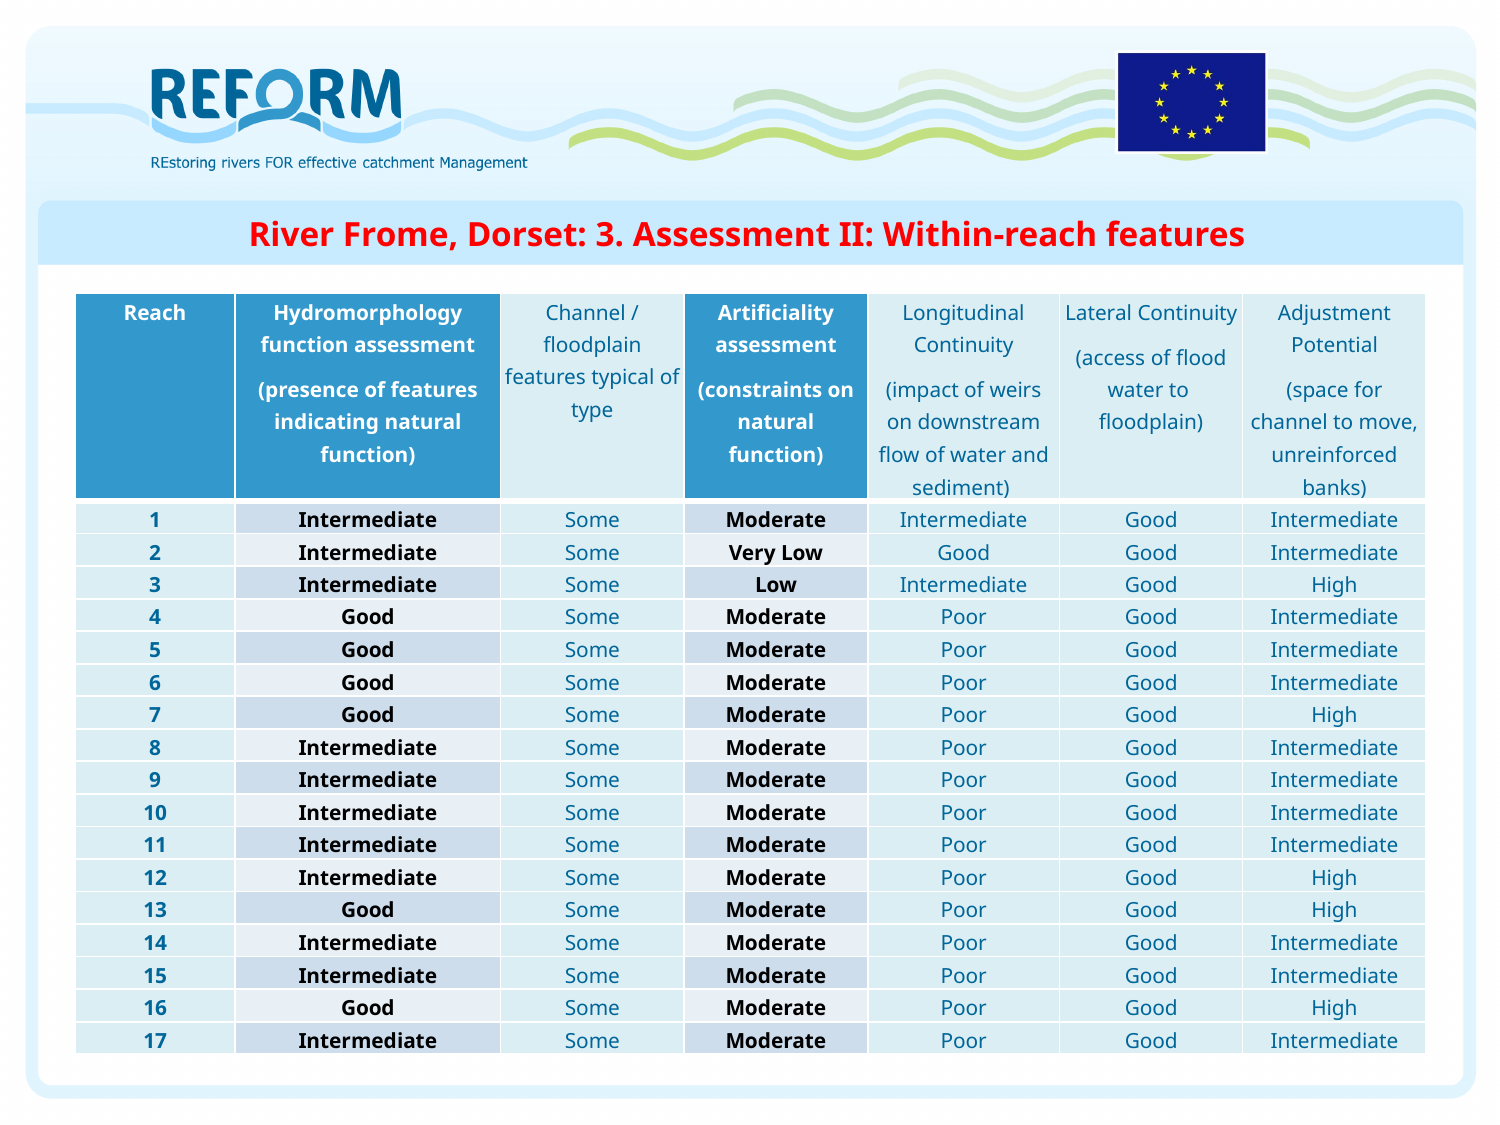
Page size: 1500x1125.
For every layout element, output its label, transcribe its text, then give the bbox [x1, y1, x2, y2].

table_cell Good [236, 632, 500, 663]
table_cell Some [501, 730, 683, 760]
table_cell Moderate [685, 665, 867, 695]
table_cell Poor [869, 990, 1059, 1021]
table_cell Very Low [685, 534, 867, 565]
table_cell Moderate [685, 990, 867, 1021]
table_cell Good [869, 534, 1059, 565]
table_cell Intermediate [236, 504, 500, 533]
table_cell Moderate [685, 697, 867, 728]
table_cell Intermediate [236, 534, 500, 565]
table_cell 3 [76, 567, 234, 598]
table_cell Some [501, 892, 683, 923]
table_header Artificiality assessment (constraints on natural function) [685, 294, 867, 319]
table_cell Intermediate [1243, 957, 1425, 988]
table_cell Good [1060, 697, 1242, 728]
table_cell Moderate [685, 827, 867, 858]
table_header Adjustment Potential (space for channel to move, unreinforced banks) [1243, 294, 1425, 319]
table_cell Some [501, 925, 683, 956]
table_cell Some [501, 990, 683, 1021]
table_cell 6 [76, 665, 234, 695]
table_cell Good [1060, 957, 1242, 988]
table_cell 5 [76, 632, 234, 663]
table_header Adjustment Potential (space for channel to move, unreinforced banks) [1243, 395, 1425, 498]
table_cell Good [1060, 665, 1242, 695]
table_header Lateral Continuity (access of flood water to floodplain) [1060, 395, 1242, 498]
title River Frome, Dorset: 3. Assessment II: Within-reach features [129, 203, 1366, 263]
table_cell Intermediate [236, 925, 500, 956]
table_cell Moderate [685, 957, 867, 988]
table_cell Moderate [685, 860, 867, 891]
table_header Longitudinal Continuity (impact of weirs on downstream flow of water and sediment) [869, 294, 1059, 319]
table_cell Some [501, 665, 683, 695]
table_header Longitudinal Continuity (impact of weirs on downstream flow of water and sediment) [869, 395, 1059, 498]
table_header Lateral Continuity (access of flood water to floodplain) [1060, 294, 1242, 319]
table_cell Intermediate [1243, 925, 1425, 956]
table_cell Intermediate [1243, 730, 1425, 760]
table_cell Moderate [685, 925, 867, 956]
table_cell 1 [76, 504, 234, 533]
table_cell Poor [869, 632, 1059, 663]
table_cell Poor [869, 957, 1059, 988]
table_cell Good [1060, 567, 1242, 598]
table_cell Intermediate [236, 957, 500, 988]
table_cell Good [236, 697, 500, 728]
table_cell 4 [76, 600, 234, 630]
table_cell 7 [76, 697, 234, 728]
table_cell Intermediate [869, 504, 1059, 533]
table_cell 11 [76, 827, 234, 858]
table_cell Intermediate [869, 567, 1059, 598]
table_cell Some [501, 600, 683, 630]
table_cell Poor [869, 925, 1059, 956]
table_cell Intermediate [236, 730, 500, 760]
table_cell Good [1060, 827, 1242, 858]
table_header Reach [76, 294, 234, 498]
table_cell Good [236, 892, 500, 923]
table_cell High [1243, 567, 1425, 598]
table_cell Intermediate [236, 827, 500, 858]
table_cell Moderate [685, 504, 867, 533]
table_cell 8 [76, 730, 234, 760]
text_box [550, 319, 1500, 395]
table_cell Some [501, 632, 683, 663]
table_cell Moderate [685, 600, 867, 630]
table_cell 14 [76, 925, 234, 956]
table_cell Good [1060, 504, 1242, 533]
table_cell Good [1060, 990, 1242, 1021]
table_cell Intermediate [1243, 665, 1425, 695]
table_cell Moderate [685, 632, 867, 663]
table_cell Poor [869, 1023, 1059, 1053]
table_cell Good [1060, 632, 1242, 663]
table_cell Intermediate [1243, 827, 1425, 858]
table_cell 2 [76, 534, 234, 565]
table_cell Some [501, 795, 683, 826]
table_cell High [1243, 990, 1425, 1021]
table_cell Poor [869, 795, 1059, 826]
table_cell Good [1060, 600, 1242, 630]
table_cell Moderate [685, 1023, 867, 1053]
table_cell Some [501, 860, 683, 891]
table_cell Some [501, 957, 683, 988]
table_cell High [1243, 860, 1425, 891]
table_cell Poor [869, 860, 1059, 891]
table_header Artificiality assessment (constraints on natural function) [685, 395, 867, 498]
table_cell Intermediate [236, 795, 500, 826]
table_cell Poor [869, 892, 1059, 923]
table_cell Intermediate [236, 567, 500, 598]
table_cell Good [1060, 925, 1242, 956]
table_cell Moderate [685, 762, 867, 793]
table_cell Intermediate [236, 1023, 500, 1053]
table_cell Good [236, 990, 500, 1021]
table_header Channel / floodplain features typical of type [501, 294, 683, 498]
table_cell Intermediate [1243, 632, 1425, 663]
table_cell Good [236, 600, 500, 630]
table_cell Poor [869, 827, 1059, 858]
table_cell Good [1060, 762, 1242, 793]
table_cell 15 [76, 957, 234, 988]
table_cell Some [501, 1023, 683, 1053]
table_cell Moderate [685, 795, 867, 826]
table_cell Intermediate [1243, 795, 1425, 826]
table_cell 13 [76, 892, 234, 923]
table_cell 16 [76, 990, 234, 1021]
table_cell Some [501, 534, 683, 565]
table_cell Intermediate [1243, 534, 1425, 565]
table_cell Good [1060, 1023, 1242, 1053]
table_header Hydromorphology function assessment (presence of features indicating natural function) [236, 294, 500, 498]
table_cell Good [1060, 892, 1242, 923]
table_cell Poor [869, 762, 1059, 793]
table_cell Good [1060, 730, 1242, 760]
table_cell High [1243, 892, 1425, 923]
table_cell Good [1060, 795, 1242, 826]
table_cell Intermediate [1243, 1023, 1425, 1053]
table_cell Intermediate [1243, 762, 1425, 793]
table_cell Some [501, 504, 683, 533]
table_cell Poor [869, 600, 1059, 630]
table_cell Good [236, 665, 500, 695]
table_cell Poor [869, 730, 1059, 760]
table_cell Moderate [685, 730, 867, 760]
table_cell Intermediate [1243, 504, 1425, 533]
table_cell High [1243, 697, 1425, 728]
table_cell 9 [76, 762, 234, 793]
table_cell 17 [76, 1023, 234, 1053]
table_cell Some [501, 762, 683, 793]
table_cell Some [501, 697, 683, 728]
table_cell Good [1060, 860, 1242, 891]
table_cell Intermediate [236, 762, 500, 793]
table_cell Poor [869, 665, 1059, 695]
table_cell 10 [76, 795, 234, 826]
table_cell Some [501, 827, 683, 858]
table_cell Some [501, 567, 683, 598]
table_cell Good [1060, 534, 1242, 565]
picture [0, 0, 1500, 1125]
table_cell Poor [869, 697, 1059, 728]
table_cell Intermediate [1243, 600, 1425, 630]
table_cell 12 [76, 860, 234, 891]
table_cell Intermediate [236, 860, 500, 891]
table_cell Moderate [685, 892, 867, 923]
table_cell Low [685, 567, 867, 598]
